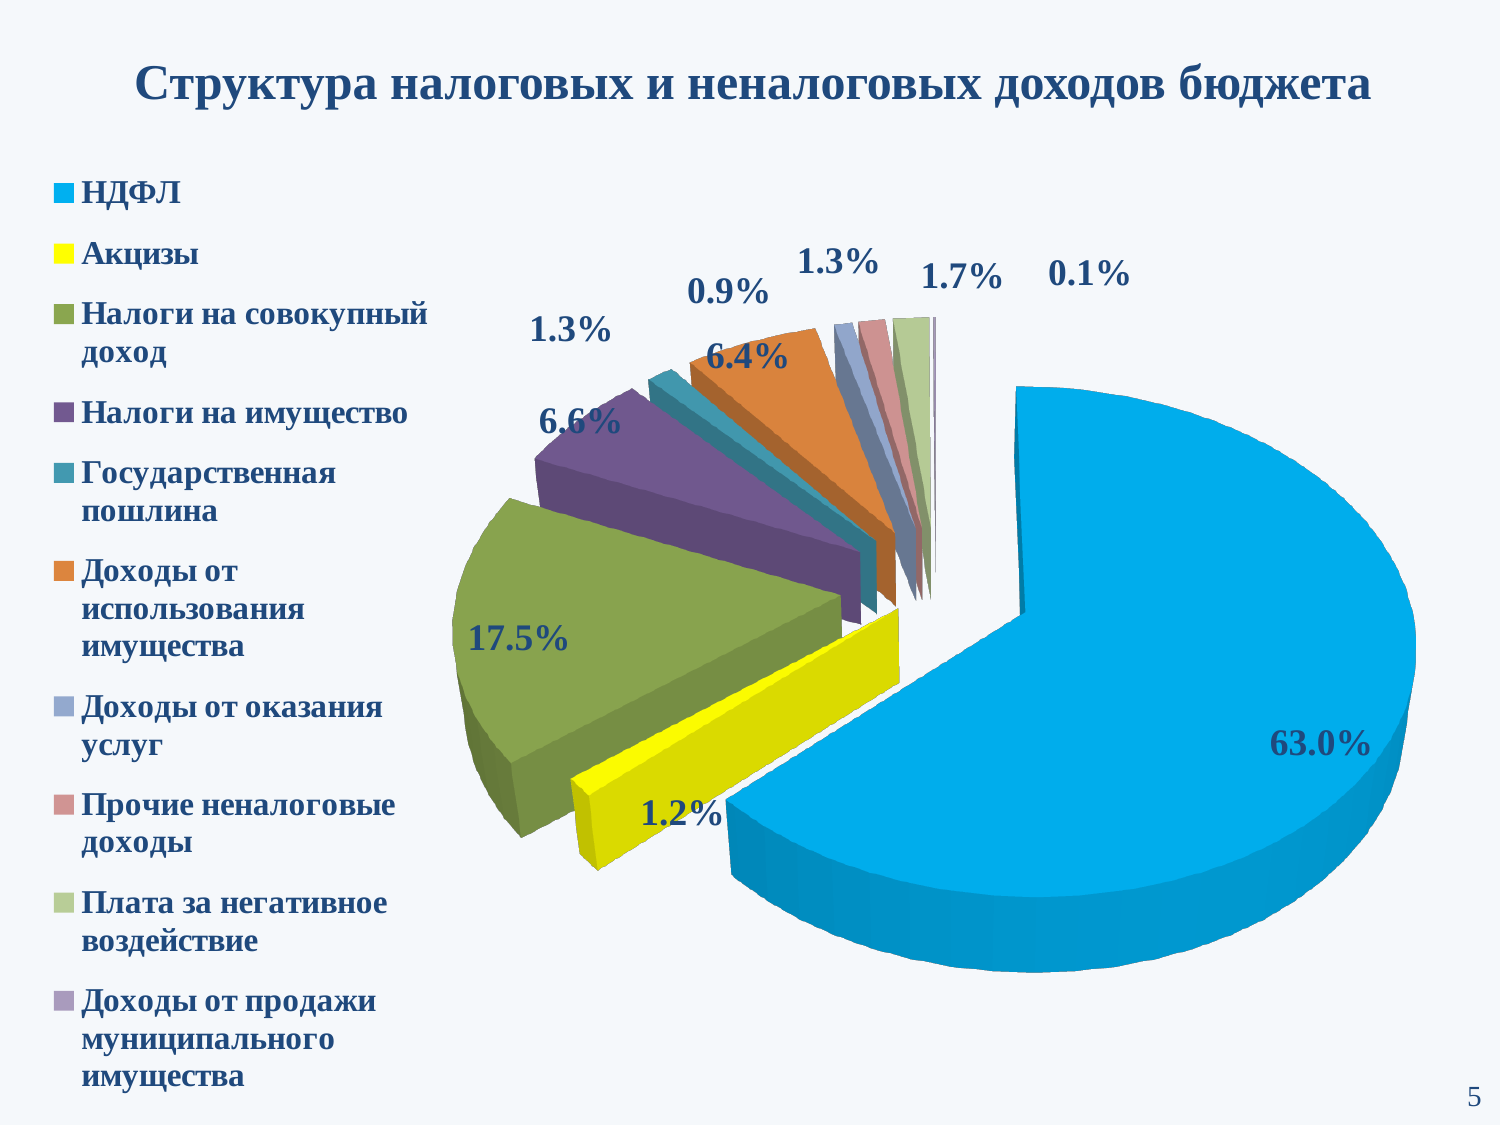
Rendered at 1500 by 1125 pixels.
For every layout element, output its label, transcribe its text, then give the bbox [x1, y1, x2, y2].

chart [41, 150, 1495, 1118]
text_box Структура налоговых и неналоговых доходов бюджета [5, 42, 1500, 118]
